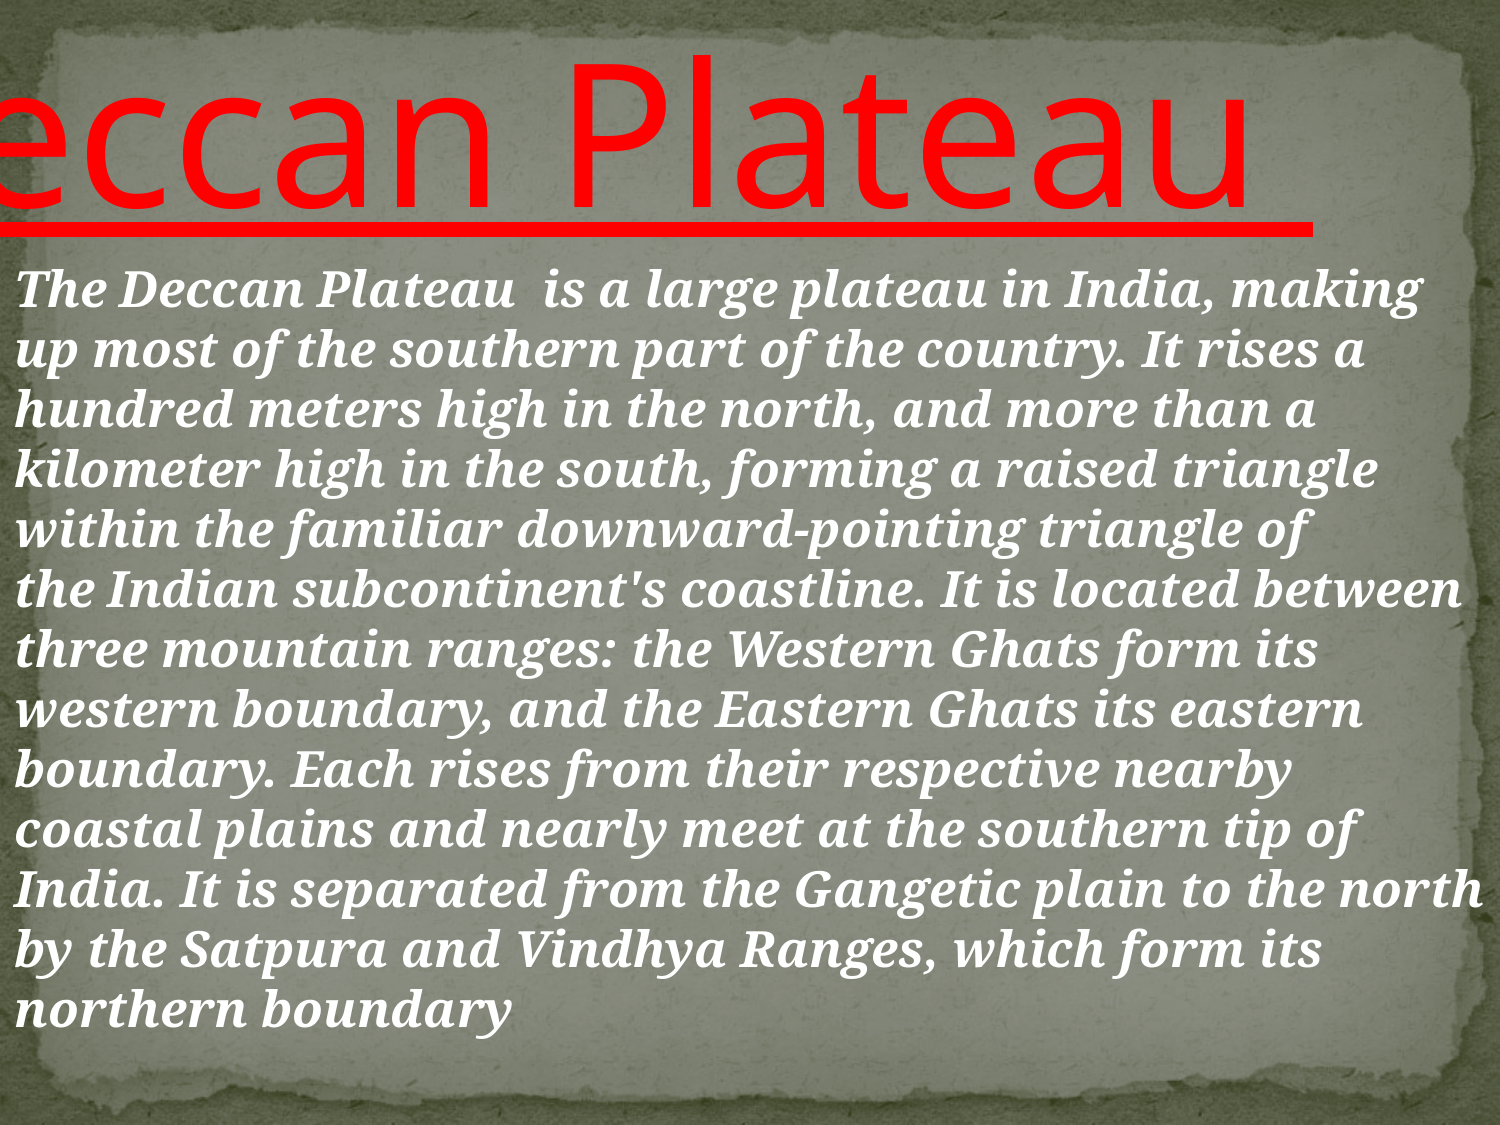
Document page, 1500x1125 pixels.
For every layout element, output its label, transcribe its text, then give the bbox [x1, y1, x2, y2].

text_box The Deccan Plateau is a large plateau in India, making up most of the southern part of the country. It rises a hundred meters high in the north, and more than a kilometer high in the south, forming a raised triangle within the familiar downward-pointing triangle of the Indian subcontinent's coastline. It is located between three mountain ranges: the Western Ghats form its western boundary, and the Eastern Ghats its eastern boundary. Each rises from their respective nearby coastal plains and nearly meet at the southern tip of India. It is separated from the Gangetic plain to the north by the Satpura and Vindhya Ranges, which form its northern boundary [0, 249, 1500, 1045]
text_box Deccan Plateau [0, 0, 1329, 249]
